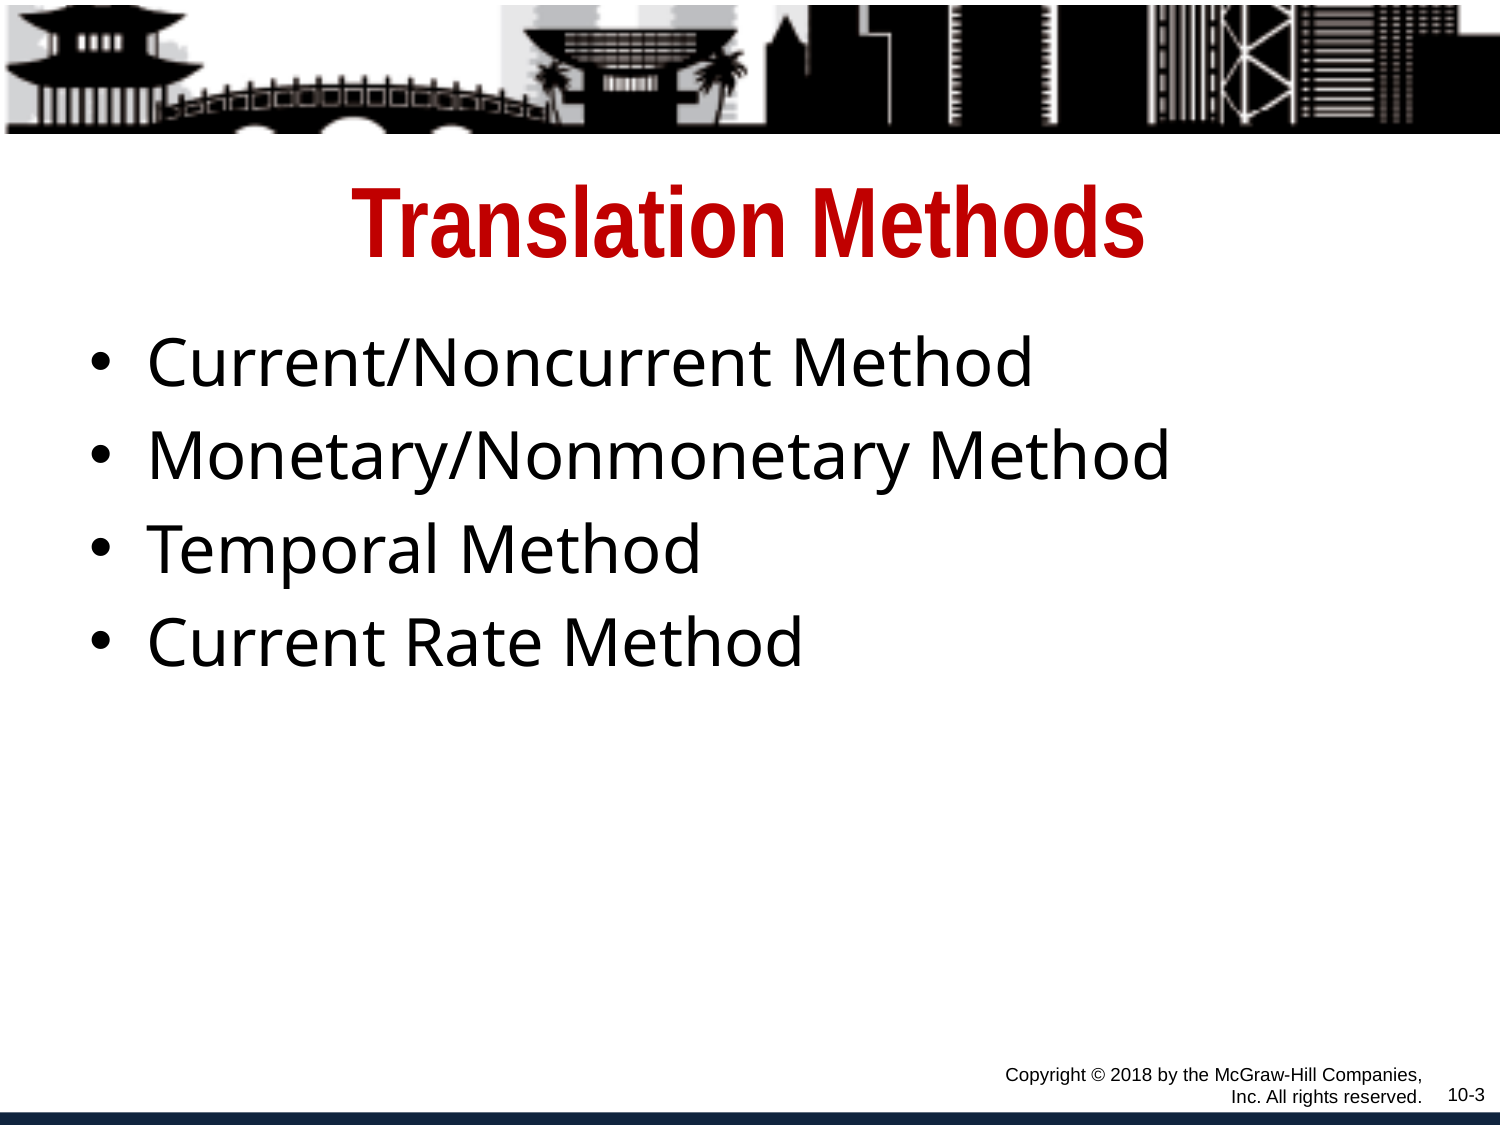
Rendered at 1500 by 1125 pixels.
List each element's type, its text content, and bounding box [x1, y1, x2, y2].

title Translation Methods [75, 149, 1425, 312]
footer Copyright © 2018 by the McGraw-Hill Companies, Inc. All rights reserved. [962, 1062, 1438, 1125]
text_box 10-3 [1438, 1074, 1500, 1125]
picture [0, 5, 1500, 134]
list Current/Noncurrent Method Monetary/Nonmonetary Method Temporal Method Current Rate Method [75, 312, 1425, 1055]
